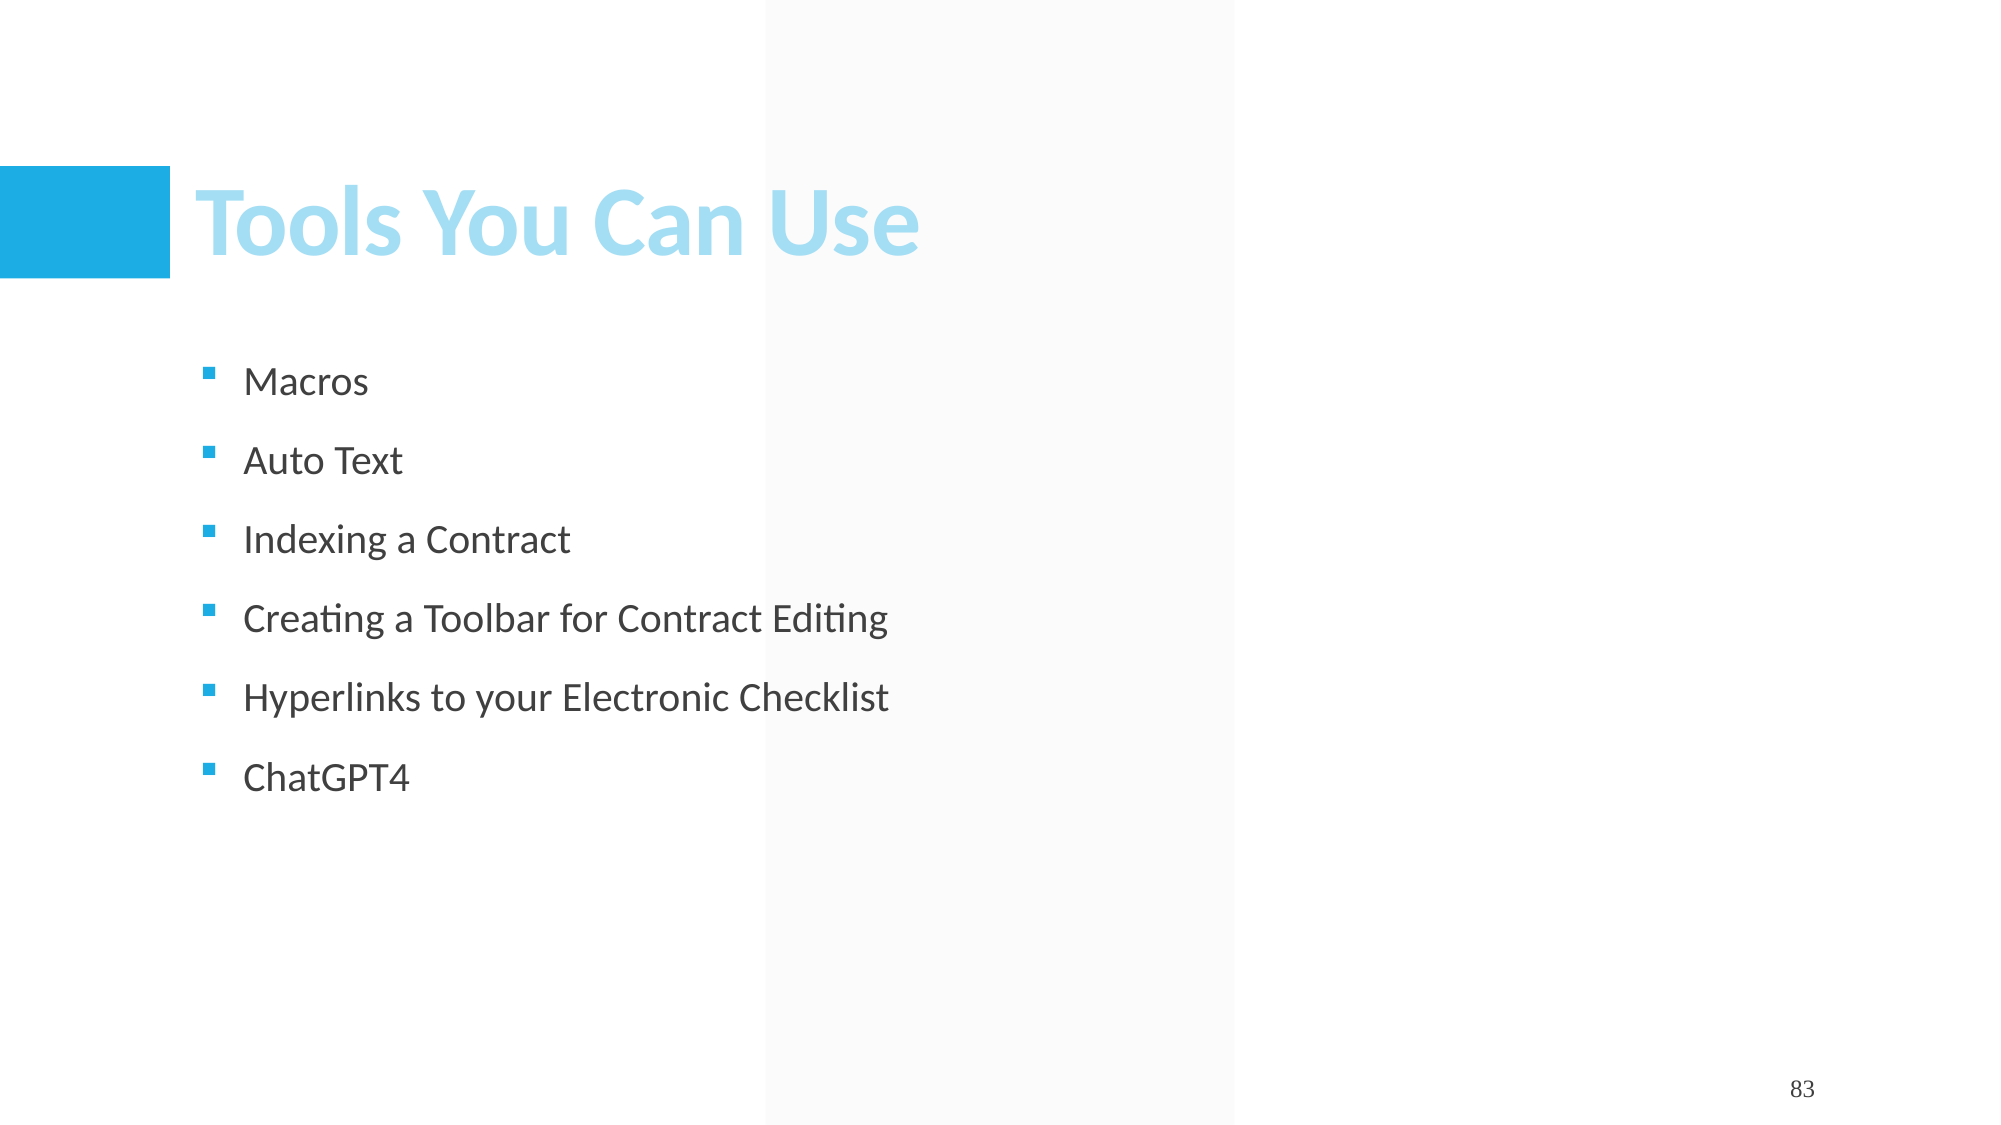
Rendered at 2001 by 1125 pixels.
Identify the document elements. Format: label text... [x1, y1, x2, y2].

slide_number 83 [1702, 1057, 1830, 1118]
title Tools You Can Use [180, 47, 1830, 285]
list Macros Auto Text Indexing a Contract Creating a Toolbar for Contract Editing Hyperlinks to your Electronic Checklist ChatGPT4 [199, 345, 1850, 963]
